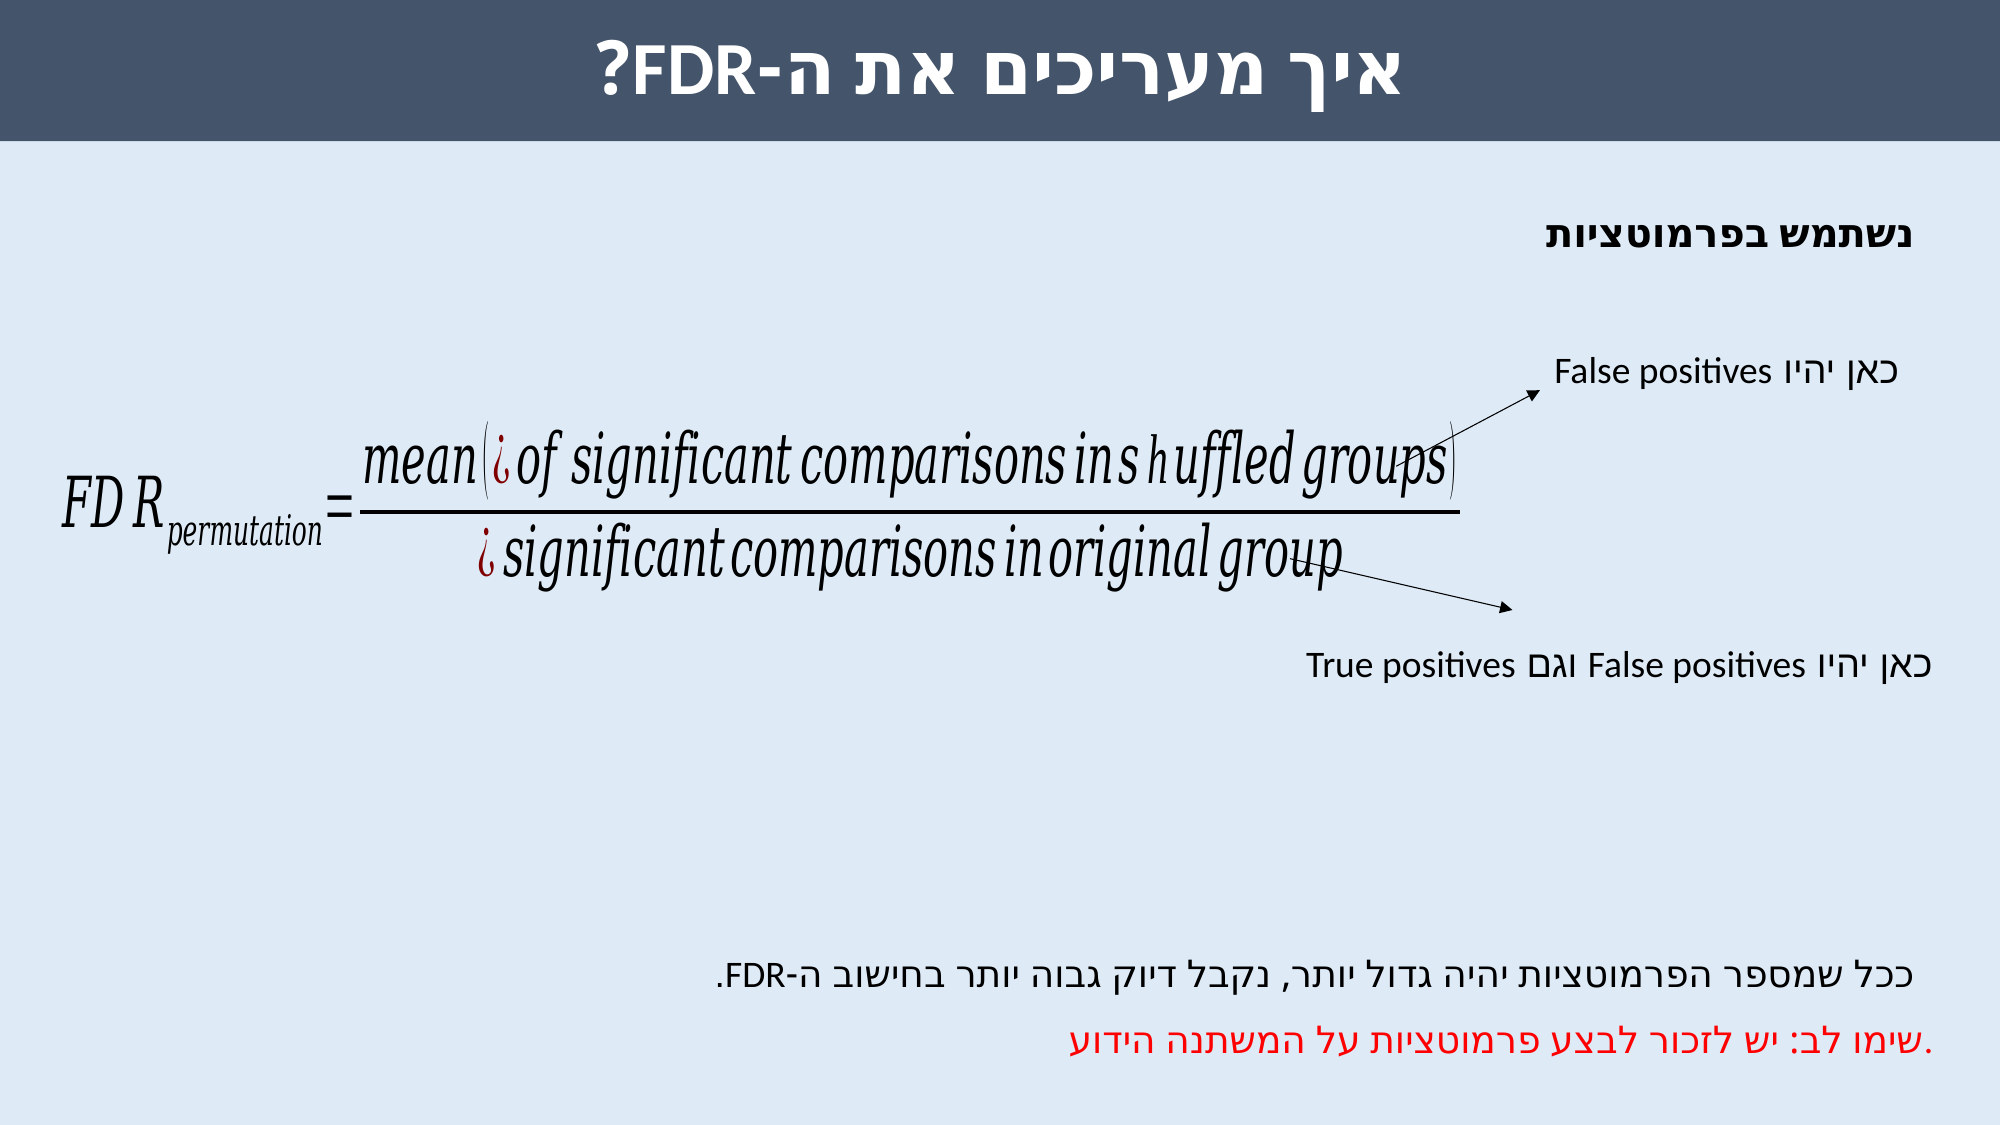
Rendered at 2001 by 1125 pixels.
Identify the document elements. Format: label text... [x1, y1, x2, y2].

text_box כאן יהיו False positives [1523, 316, 1914, 399]
text_box כאן יהיו False positives וגם True positives [1289, 609, 1948, 693]
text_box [1289, 558, 1513, 611]
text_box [1396, 390, 1540, 467]
text_box שימו לב: יש לזכור לבצע פרמוטציות על המשתנה הידוע. [1053, 1008, 1957, 1069]
list נשתמש בפרמוטציות [1462, 205, 1930, 290]
text_box ככל שמספר הפרמוטציות יהיה גדול יותר, נקבל דיוק גבוה יותר בחישוב ה-FDR. [69, 919, 1930, 1003]
list איך מעריכים את ה-FDR? [0, 0, 2000, 142]
